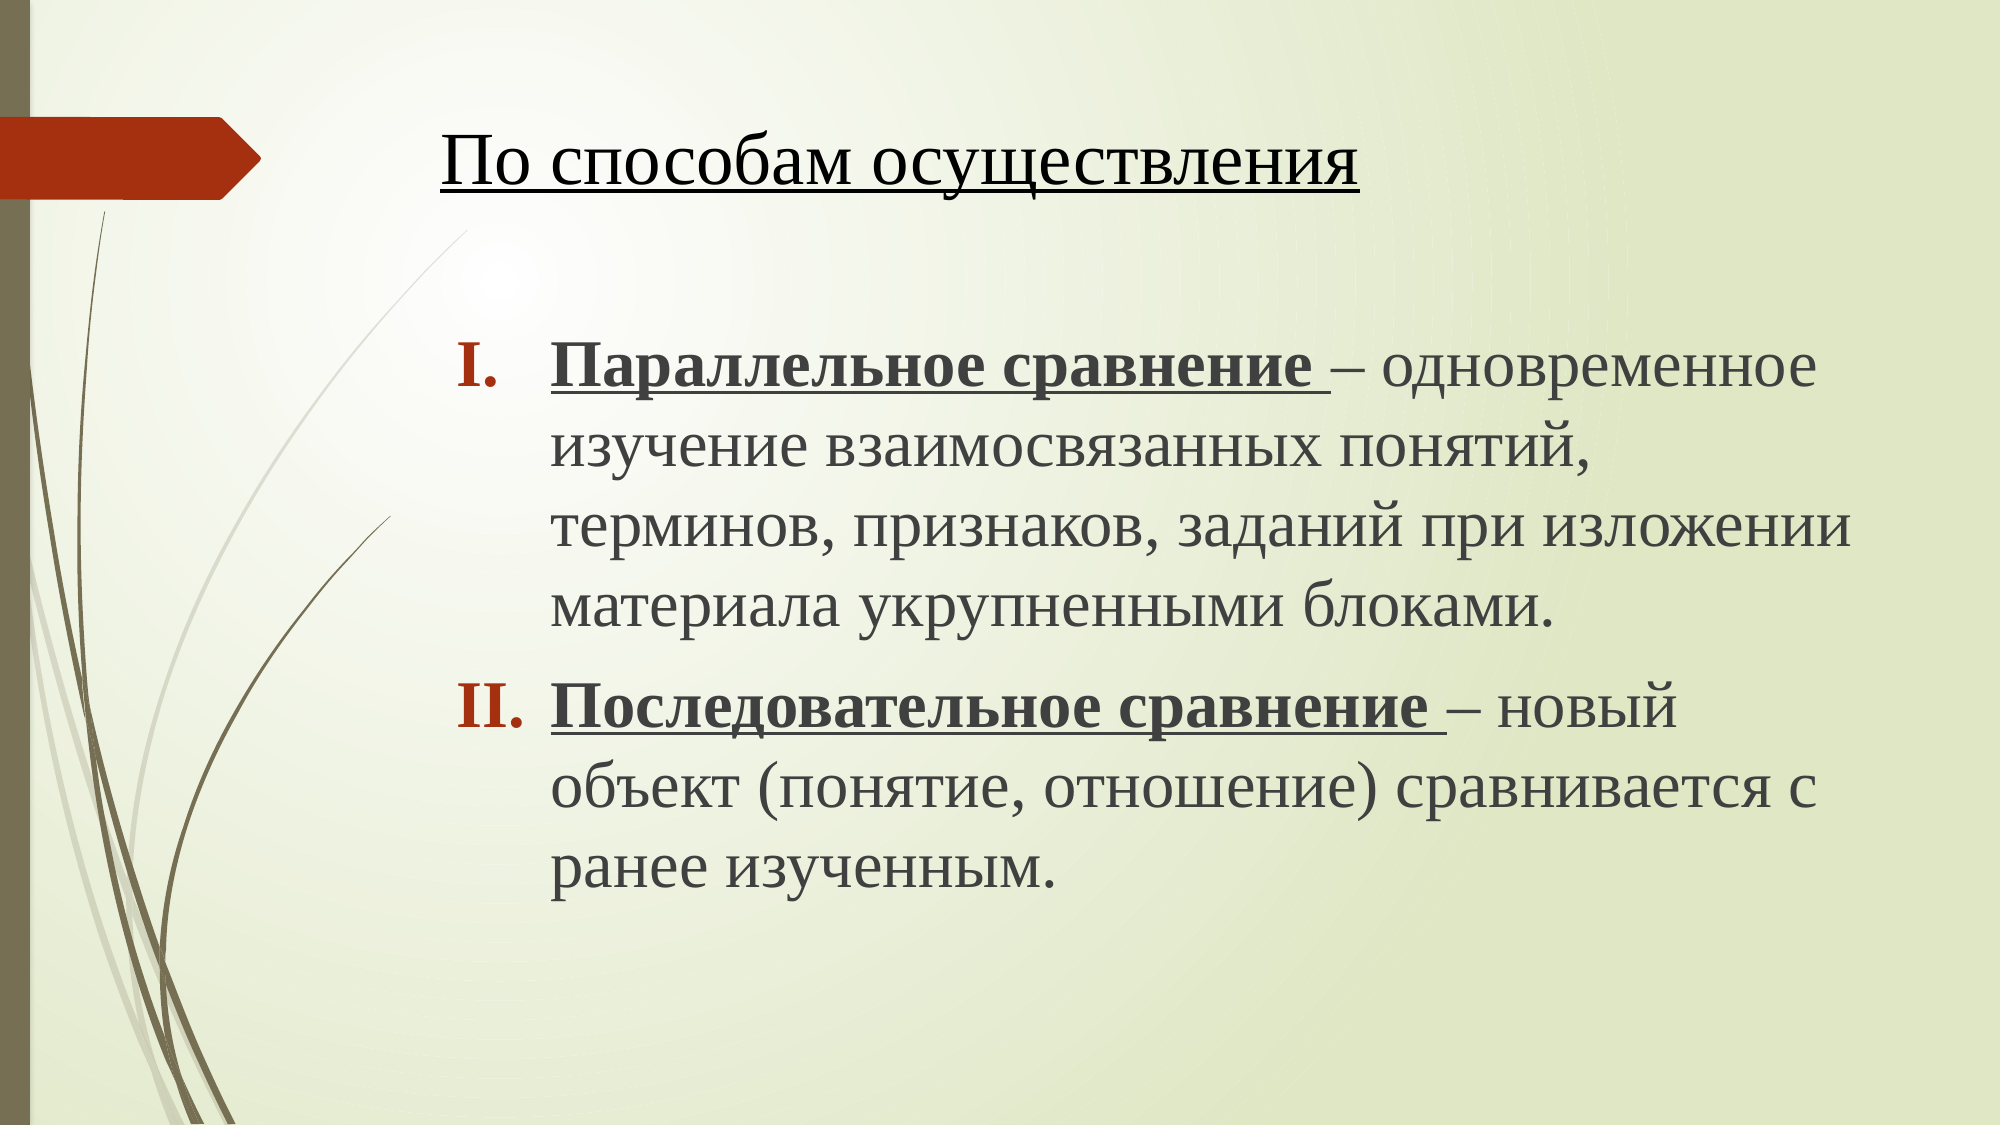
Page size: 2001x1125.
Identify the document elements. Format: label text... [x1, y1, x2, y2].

title По способам осуществления [425, 102, 1888, 313]
list Параллельное сравнение – одновременное изучение взаимосвязанных понятий, терминов, признаков, заданий при изложении материала укрупненными блоками. Последовательное сравнение – новый объект (понятие, отношение) сравнивается с ранее изученным. [424, 312, 1887, 941]
